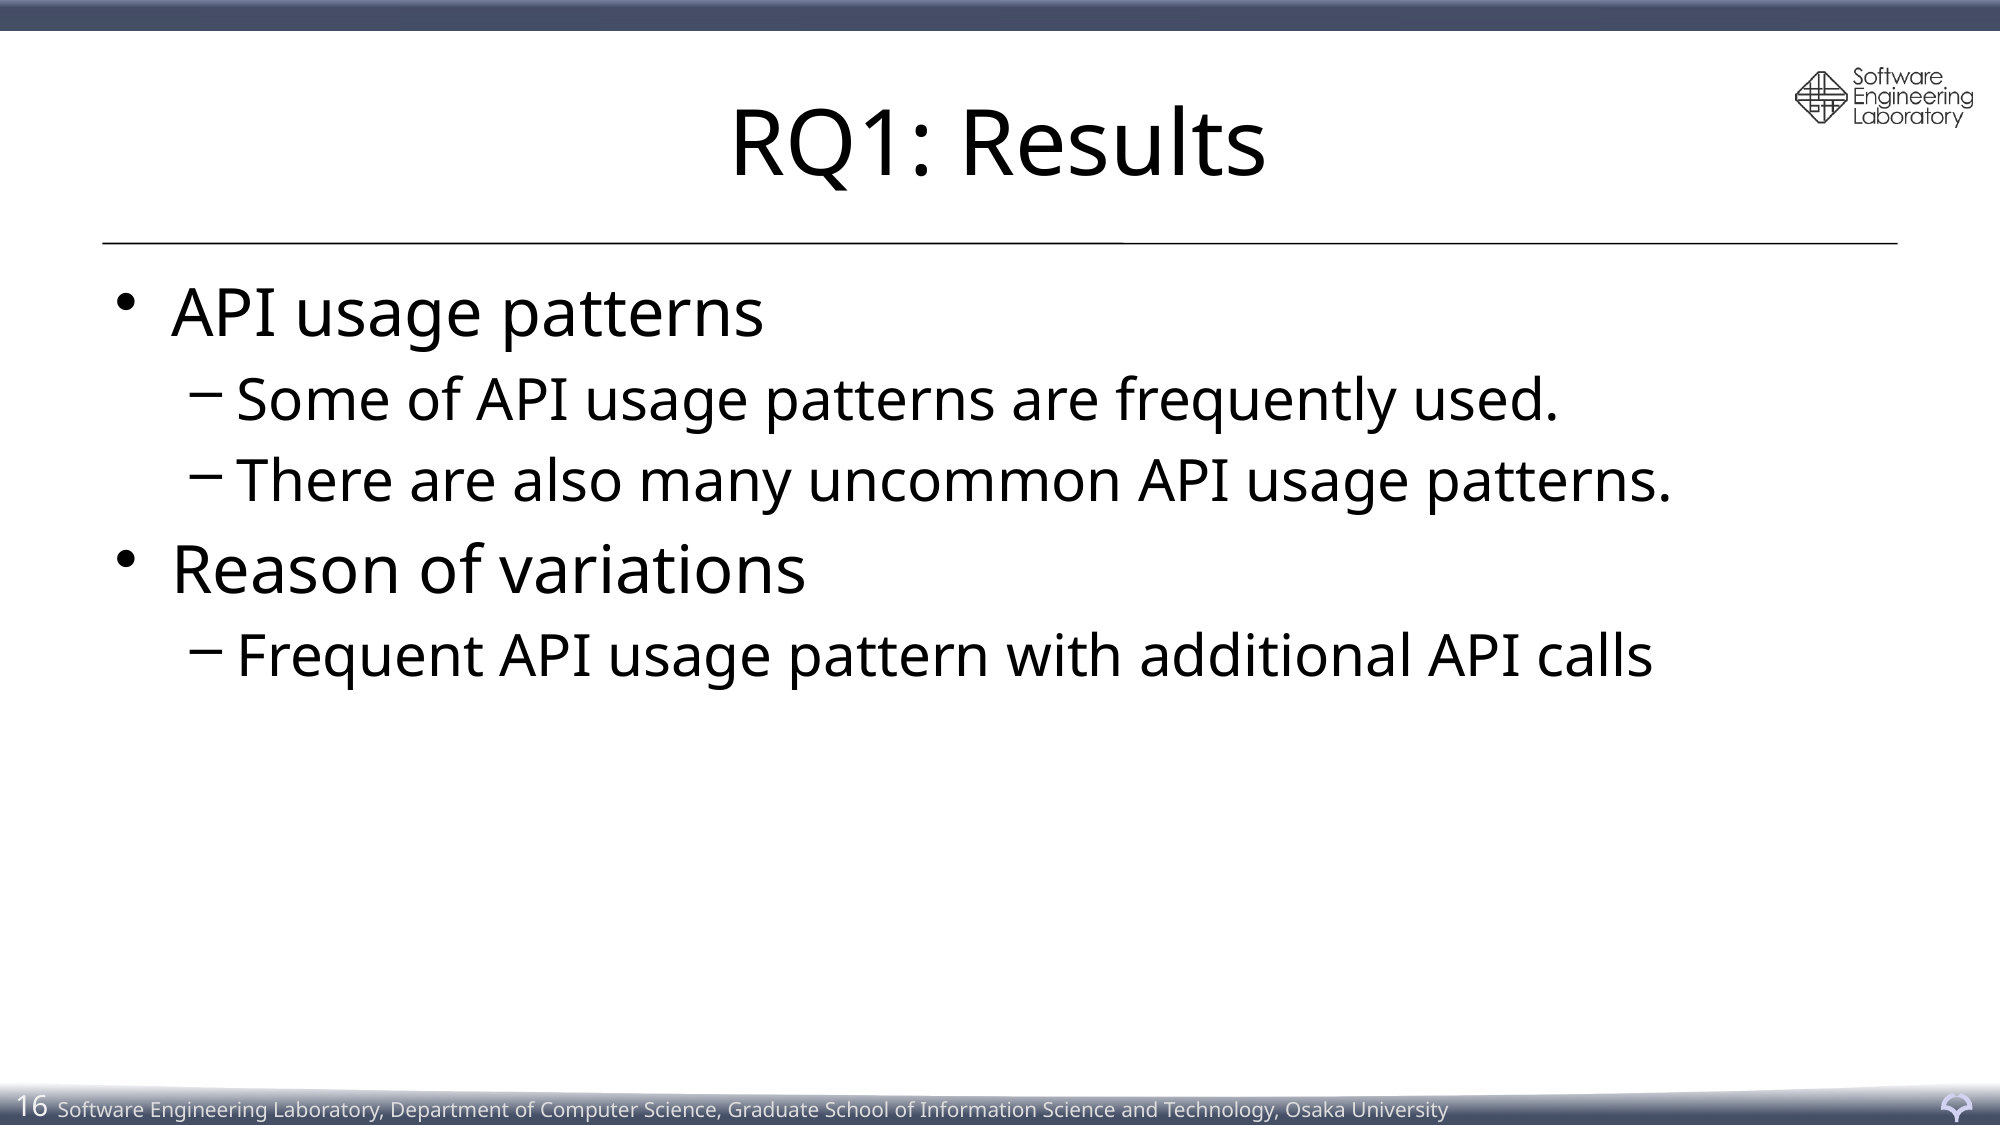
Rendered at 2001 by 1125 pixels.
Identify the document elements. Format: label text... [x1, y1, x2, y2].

slide_number 16 [0, 1079, 252, 1125]
title RQ1: Results [99, 44, 1898, 233]
picture [1898, 67, 1973, 128]
picture [252, 1082, 2000, 1125]
list API usage patterns Some of API usage patterns are frequently used. There are also many uncommon API usage patterns. Reason of variations Frequent API usage pattern with additional API calls [99, 262, 1901, 1006]
picture [0, 0, 2000, 31]
